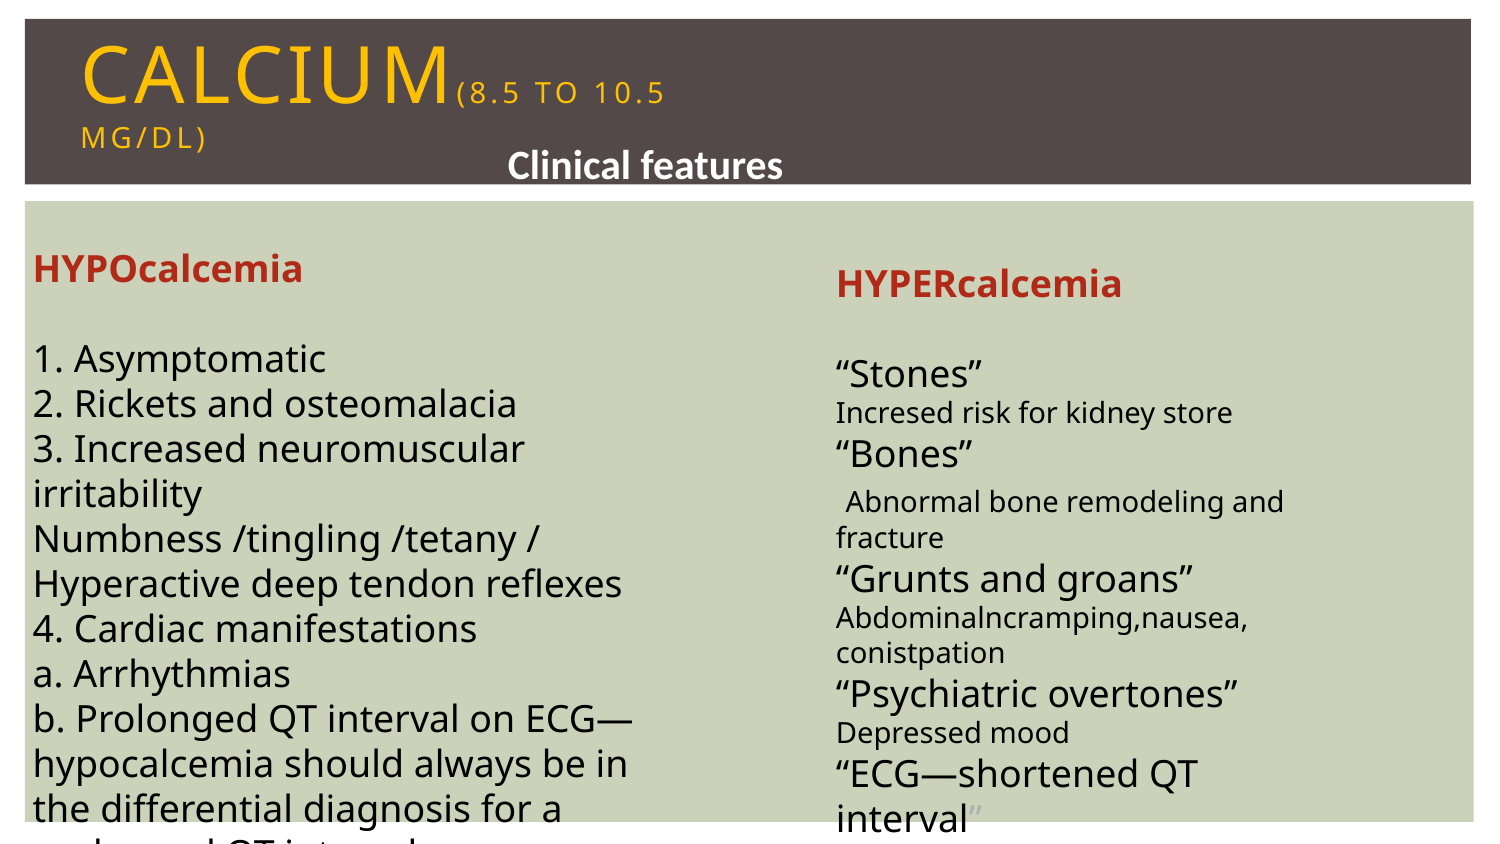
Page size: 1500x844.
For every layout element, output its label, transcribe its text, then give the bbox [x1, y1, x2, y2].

text_box HYPOcalcemia 1. Asymptomatic 2. Rickets and osteomalacia 3. Increased neuromuscular irritability Numbness /tingling /tetany / Hyperactive deep tendon reflexes 4. Cardiac manifestations a. Arrhythmias b. Prolonged QT interval on ECG—hypocalcemia should always be in the differential diagnosis for a prolonged QT interval [17, 237, 668, 844]
text_box HYPERcalcemia “Stones” Incresed risk for kidney store “Bones” Abnormal bone remodeling and fracture “Grunts and groans” Abdominalncramping,nausea, conistpation “Psychiatric overtones” Depressed mood “ECG—shortened QT interval” [820, 252, 1341, 844]
text_box Clinical features [492, 130, 901, 196]
title Calcium(8.5 to 10.5 mg/dL) [64, 20, 727, 159]
